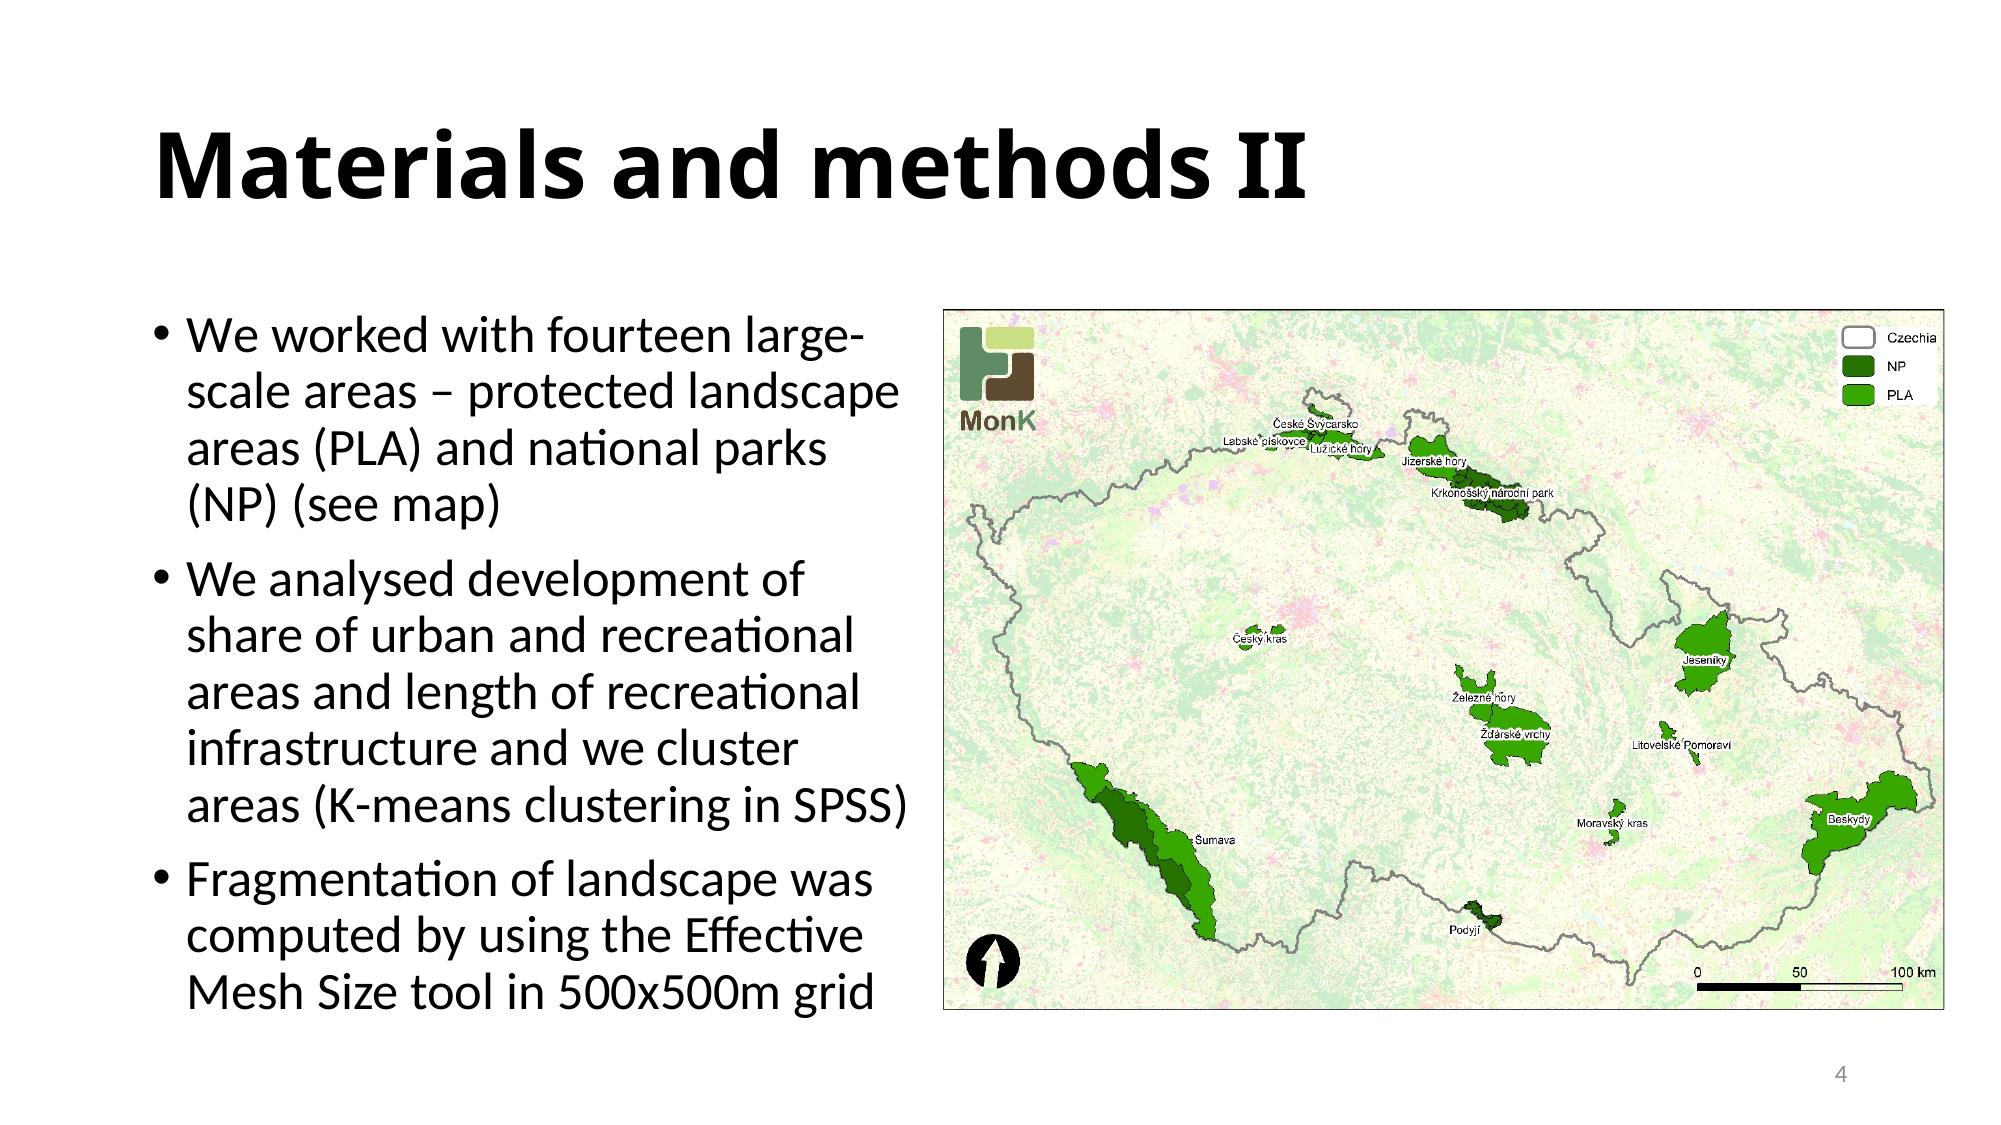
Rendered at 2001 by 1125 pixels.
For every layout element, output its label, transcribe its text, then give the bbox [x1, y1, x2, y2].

slide_number 4 [1412, 1042, 1863, 1103]
title Materials and methods II [137, 59, 1863, 278]
picture [928, 295, 1961, 1025]
list We worked with fourteen large-scale areas – protected landscape areas (PLA) and national parks (NP) (see map) We analysed development of share of urban and recreational areas and length of recreational infrastructure and we cluster areas (K-means clustering in SPSS) Fragmentation of landscape was computed by using the Effective Mesh Size tool in 500x500m grid [137, 299, 929, 1043]
